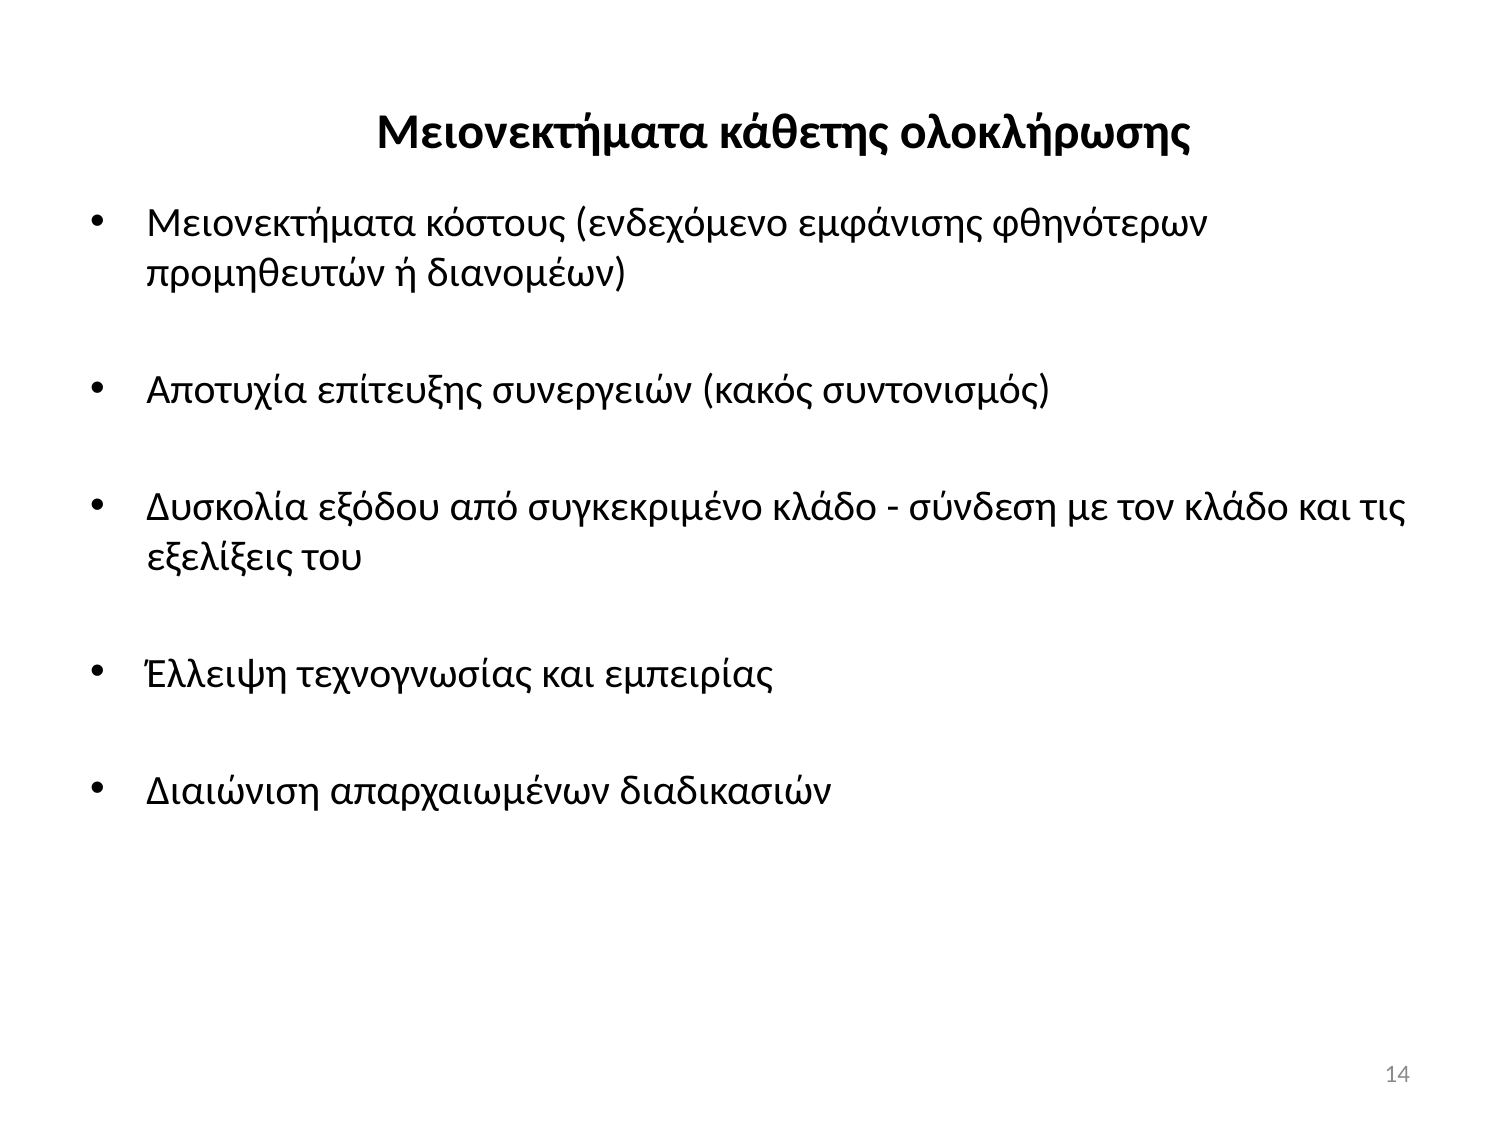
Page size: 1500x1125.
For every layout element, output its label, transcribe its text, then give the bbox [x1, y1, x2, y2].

slide_number 14 [1074, 1042, 1425, 1103]
title Μειονεκτήματα κάθετης ολοκλήρωσης [187, 46, 1380, 187]
list Μειονεκτήματα κόστους (ενδεχόμενο εμφάνισης φθηνότερων προμηθευτών ή διανομέων) Αποτυχία επίτευξης συνεργειών (κακός συντονισμός) Δυσκολία εξόδου από συγκεκριμένο κλάδο - σύνδεση με τον κλάδο και τις εξελίξεις του Έλλειψη τεχνογνωσίας και εμπειρίας Διαιώνιση απαρχαιωμένων διαδικασιών [75, 187, 1425, 1079]
